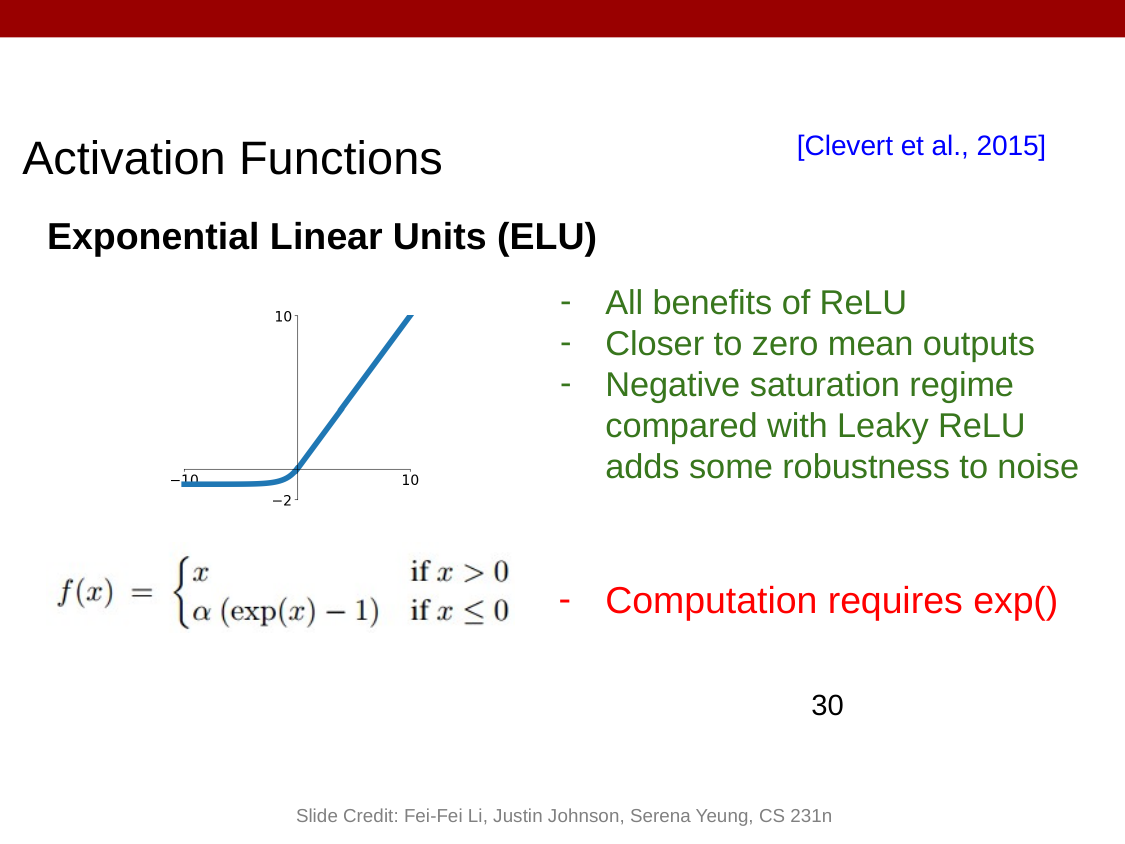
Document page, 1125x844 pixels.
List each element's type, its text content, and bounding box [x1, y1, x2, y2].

picture [46, 542, 515, 633]
picture [163, 304, 429, 513]
text_box Slide Credit: Fei-Fei Li, Justin Johnson, Serena Yeung, CS 231n [120, 758, 1008, 834]
text_box Exponential Linear Units (ELU) [35, 200, 868, 276]
text_box All benefits of ReLU Closer to zero mean outputs Negative saturation regime compared with Leaky ReLU adds some robustness to noise Computation requires exp() [537, 223, 1102, 563]
slide_number 30 [800, 679, 868, 729]
text_box Activation Functions [11, 116, 642, 207]
text_box [Clevert et al., 2015] [785, 116, 1111, 165]
